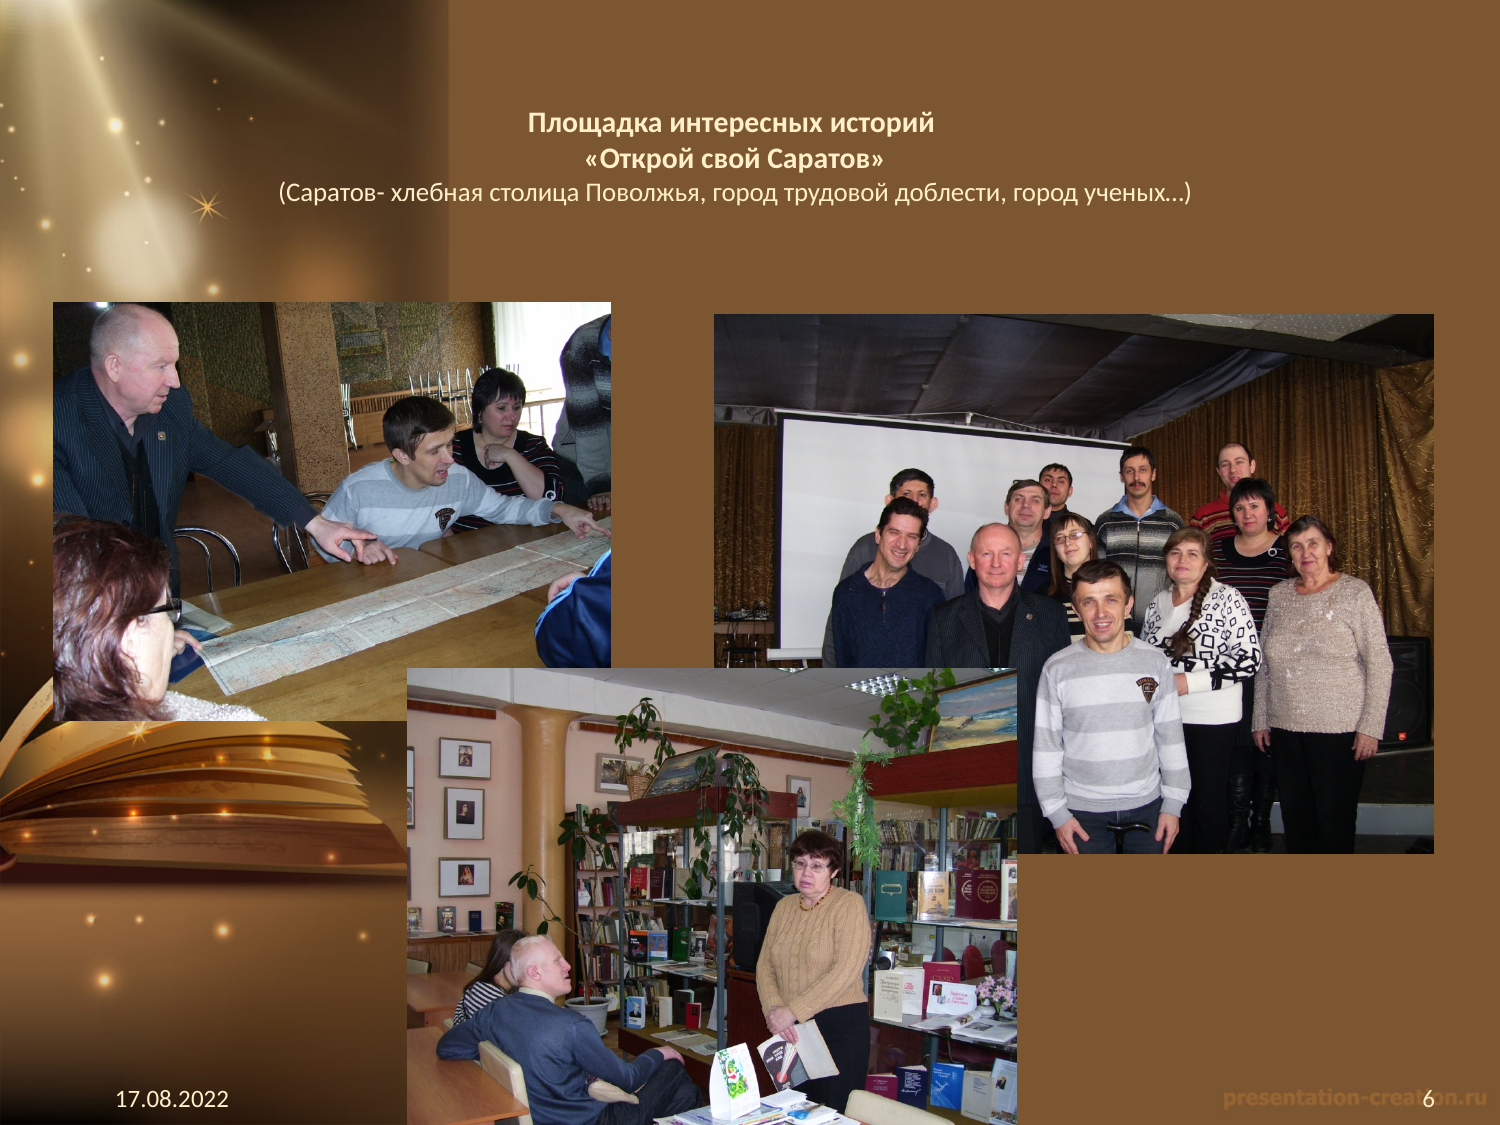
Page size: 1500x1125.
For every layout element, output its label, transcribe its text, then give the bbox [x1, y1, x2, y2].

title Площадка интересных историй «Открой свой Саратов» (Саратов- хлебная столица Поволжья, город трудовой доблести, город ученых…) [0, 30, 1471, 279]
picture [0, 0, 1500, 1125]
